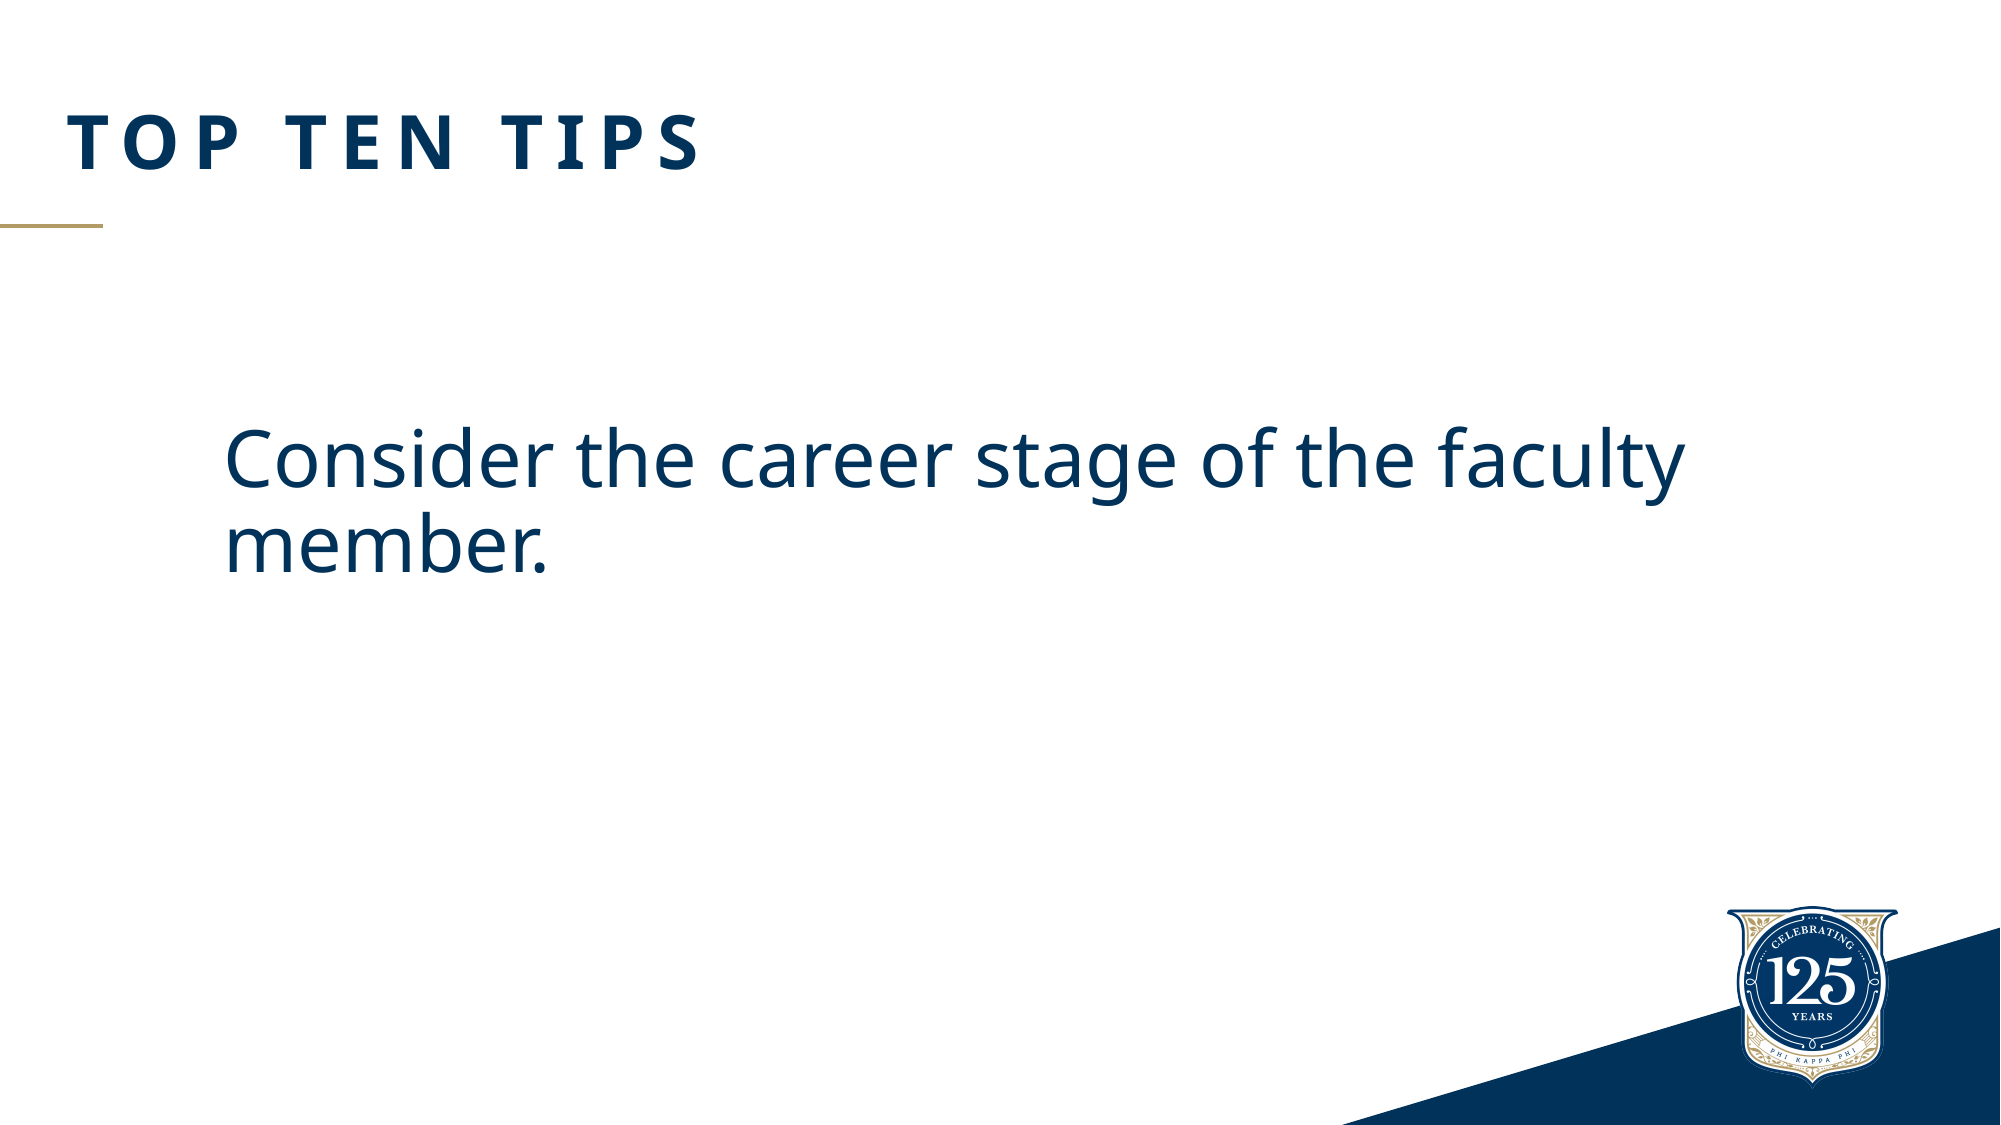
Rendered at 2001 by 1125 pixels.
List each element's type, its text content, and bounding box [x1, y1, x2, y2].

list Consider the career stage of the faculty member. [208, 411, 2000, 1125]
title Top ten tips [51, 36, 1863, 254]
